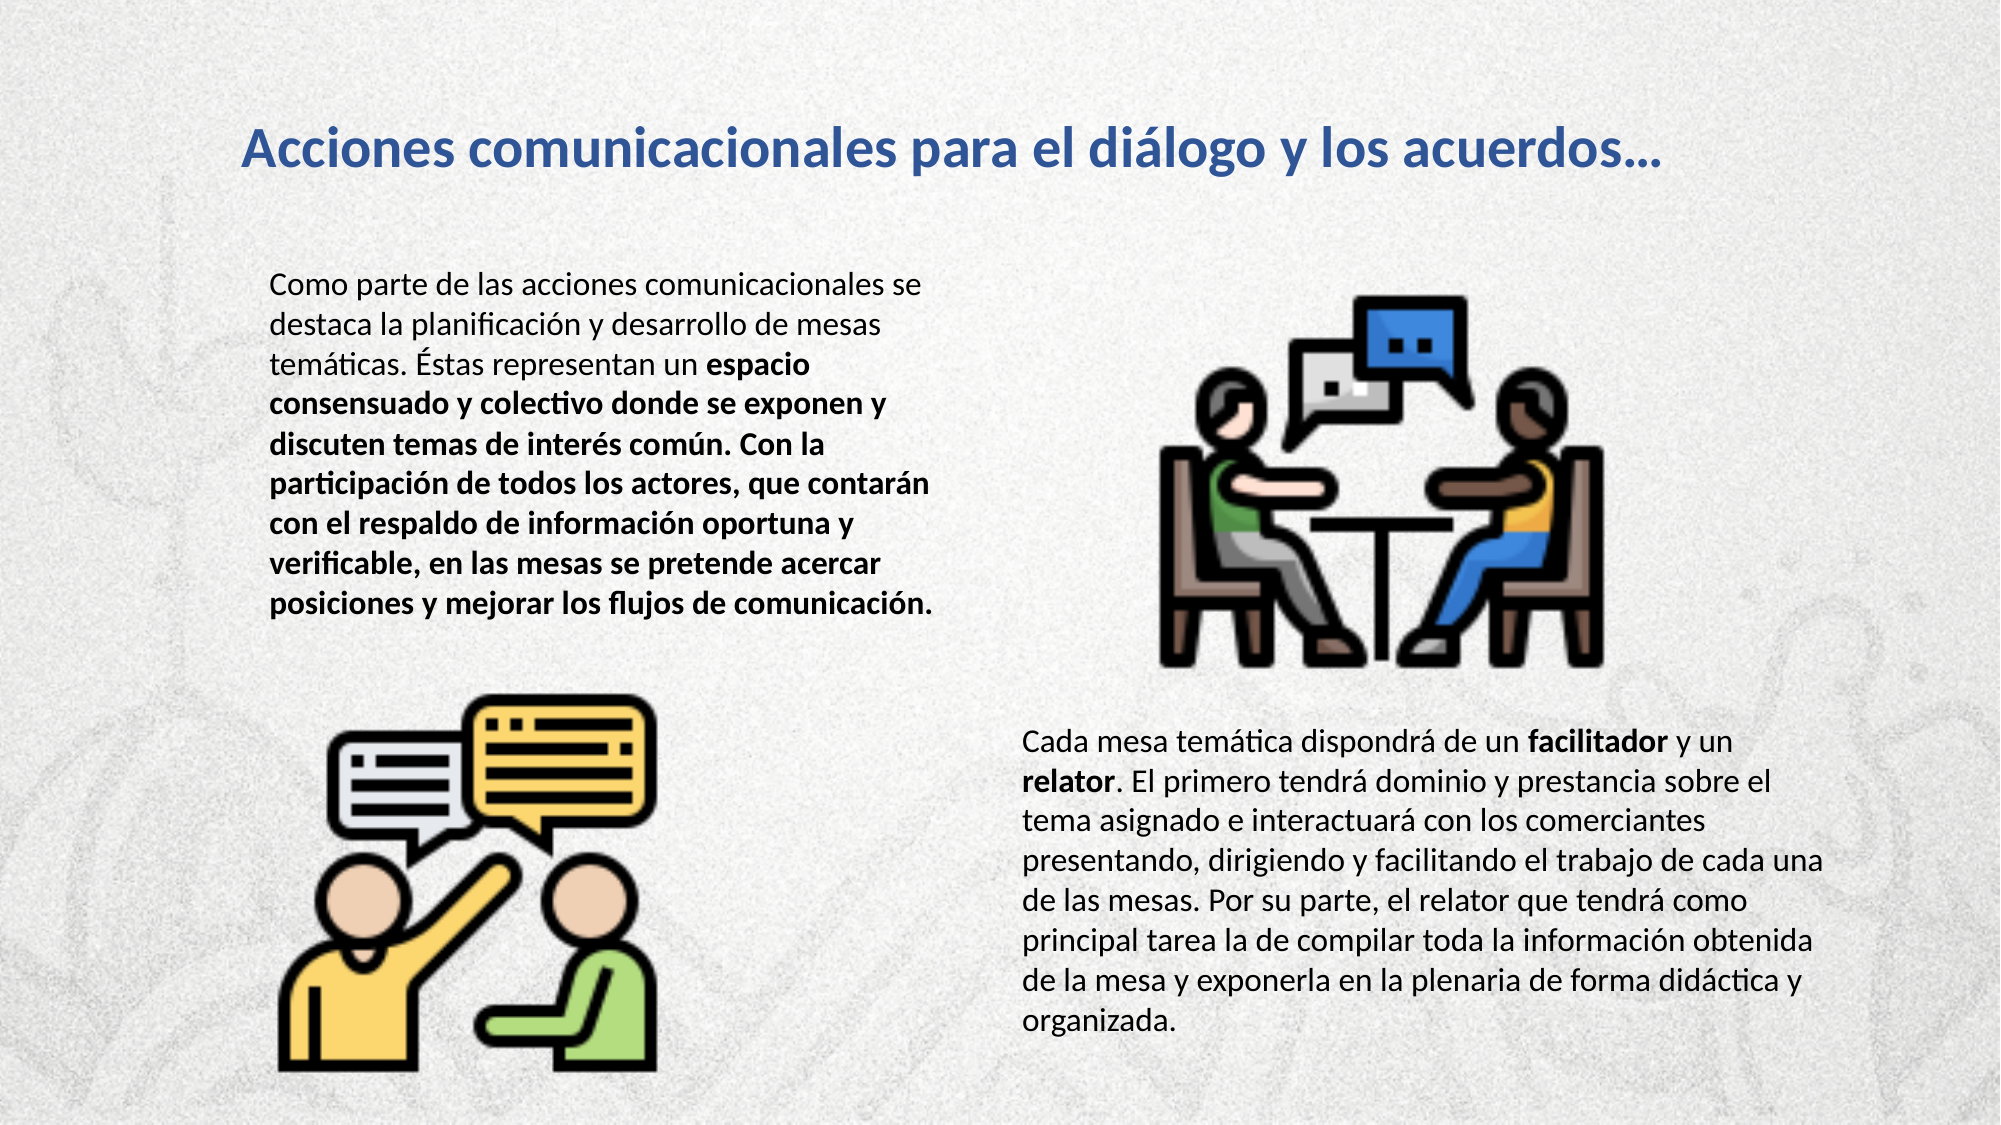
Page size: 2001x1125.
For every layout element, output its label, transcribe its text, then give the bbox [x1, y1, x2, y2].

text_box Como parte de las acciones comunicacionales se destaca la planificación y desarrollo de mesas temáticas. Éstas representan un espacio consensuado y colectivo donde se exponen y discuten temas de interés común. Con la participación de todos los actores, que contarán con el respaldo de información oportuna y verificable, en las mesas se pretende acercar posiciones y mejorar los flujos de comunicación. [254, 254, 965, 674]
picture [0, 0, 2000, 1125]
text_box Acciones comunicacionales para el diálogo y los acuerdos… [227, 101, 1694, 187]
text_box Cada mesa temática dispondrá de un facilitador y un relator. El primero tendrá dominio y prestancia sobre el tema asignado e interactuará con los comerciantes presentando, dirigiendo y facilitando el trabajo de cada una de las mesas. Por su parte, el relator que tendrá como principal tarea la de compilar toda la información obtenida de la mesa y exponerla en la plenaria de forma didáctica y organizada. [1007, 711, 1858, 1046]
